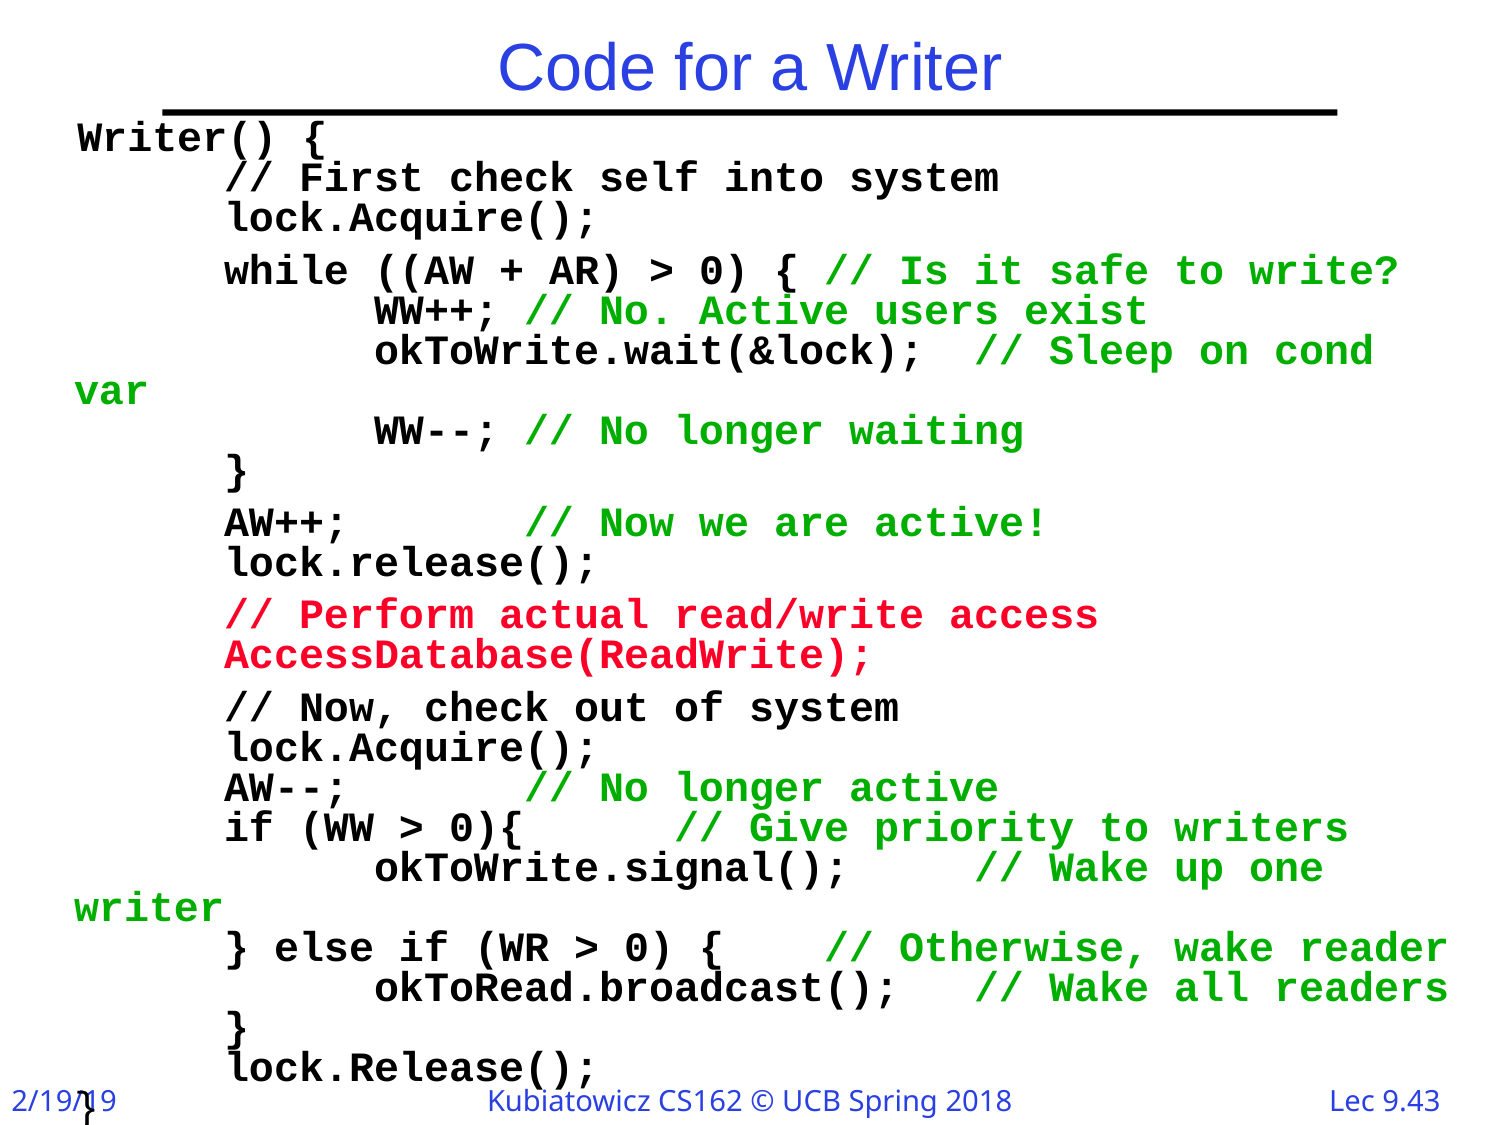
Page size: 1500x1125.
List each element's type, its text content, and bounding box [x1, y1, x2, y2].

title Code for a Writer [162, 24, 1338, 113]
list Writer() { // First check self into system lock.Acquire(); while ((AW + AR) > 0) { // Is it safe to write? WW++; // No. Active users exist okToWrite.wait(&lock); // Sleep on cond var WW--; // No longer waiting } AW++; // Now we are active! lock.release(); // Perform actual read/write access AccessDatabase(ReadWrite); // Now, check out of system lock.Acquire(); AW--; // No longer active if (WW > 0){ // Give priority to writers okToWrite.signal(); // Wake up one writer } else if (WR > 0) { // Otherwise, wake reader okToRead.broadcast(); // Wake all readers } lock.Release(); } [12, 112, 1475, 1088]
